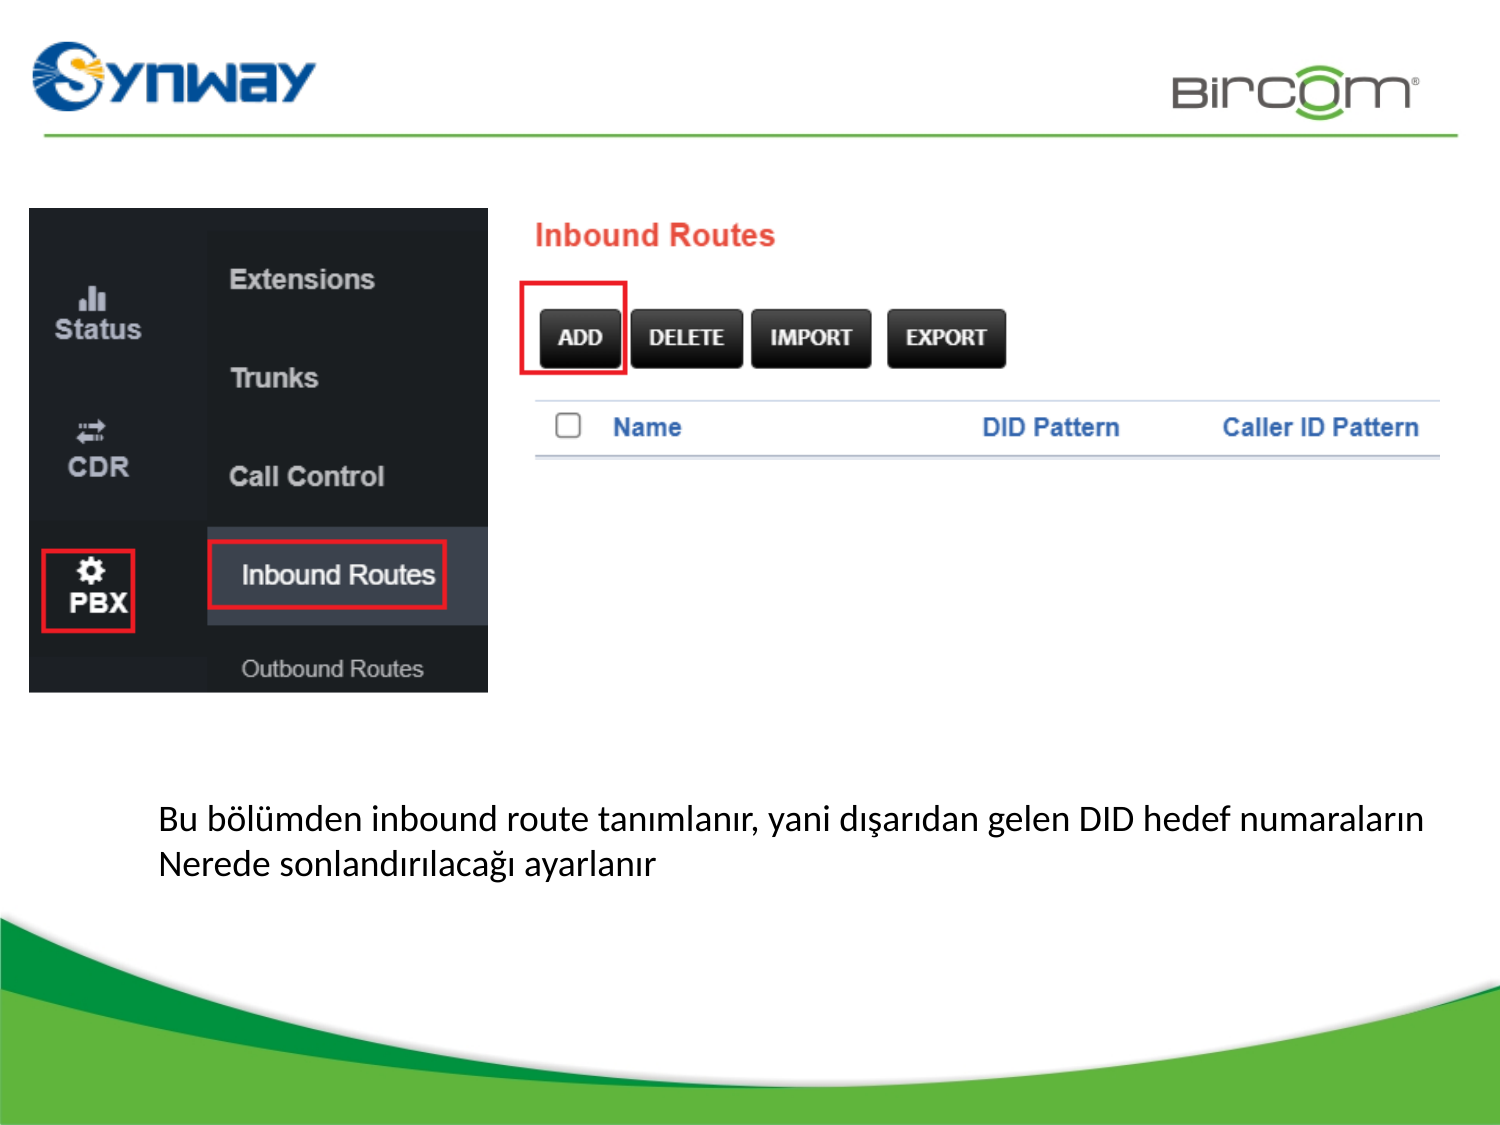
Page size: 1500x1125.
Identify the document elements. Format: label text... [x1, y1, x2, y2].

text_box Bu bölümden inbound route tanımlanır, yani dışarıdan gelen DID hedef numaraların Nerede sonlandırılacağı ayarlanır [143, 786, 1442, 892]
picture [0, 0, 1500, 1125]
